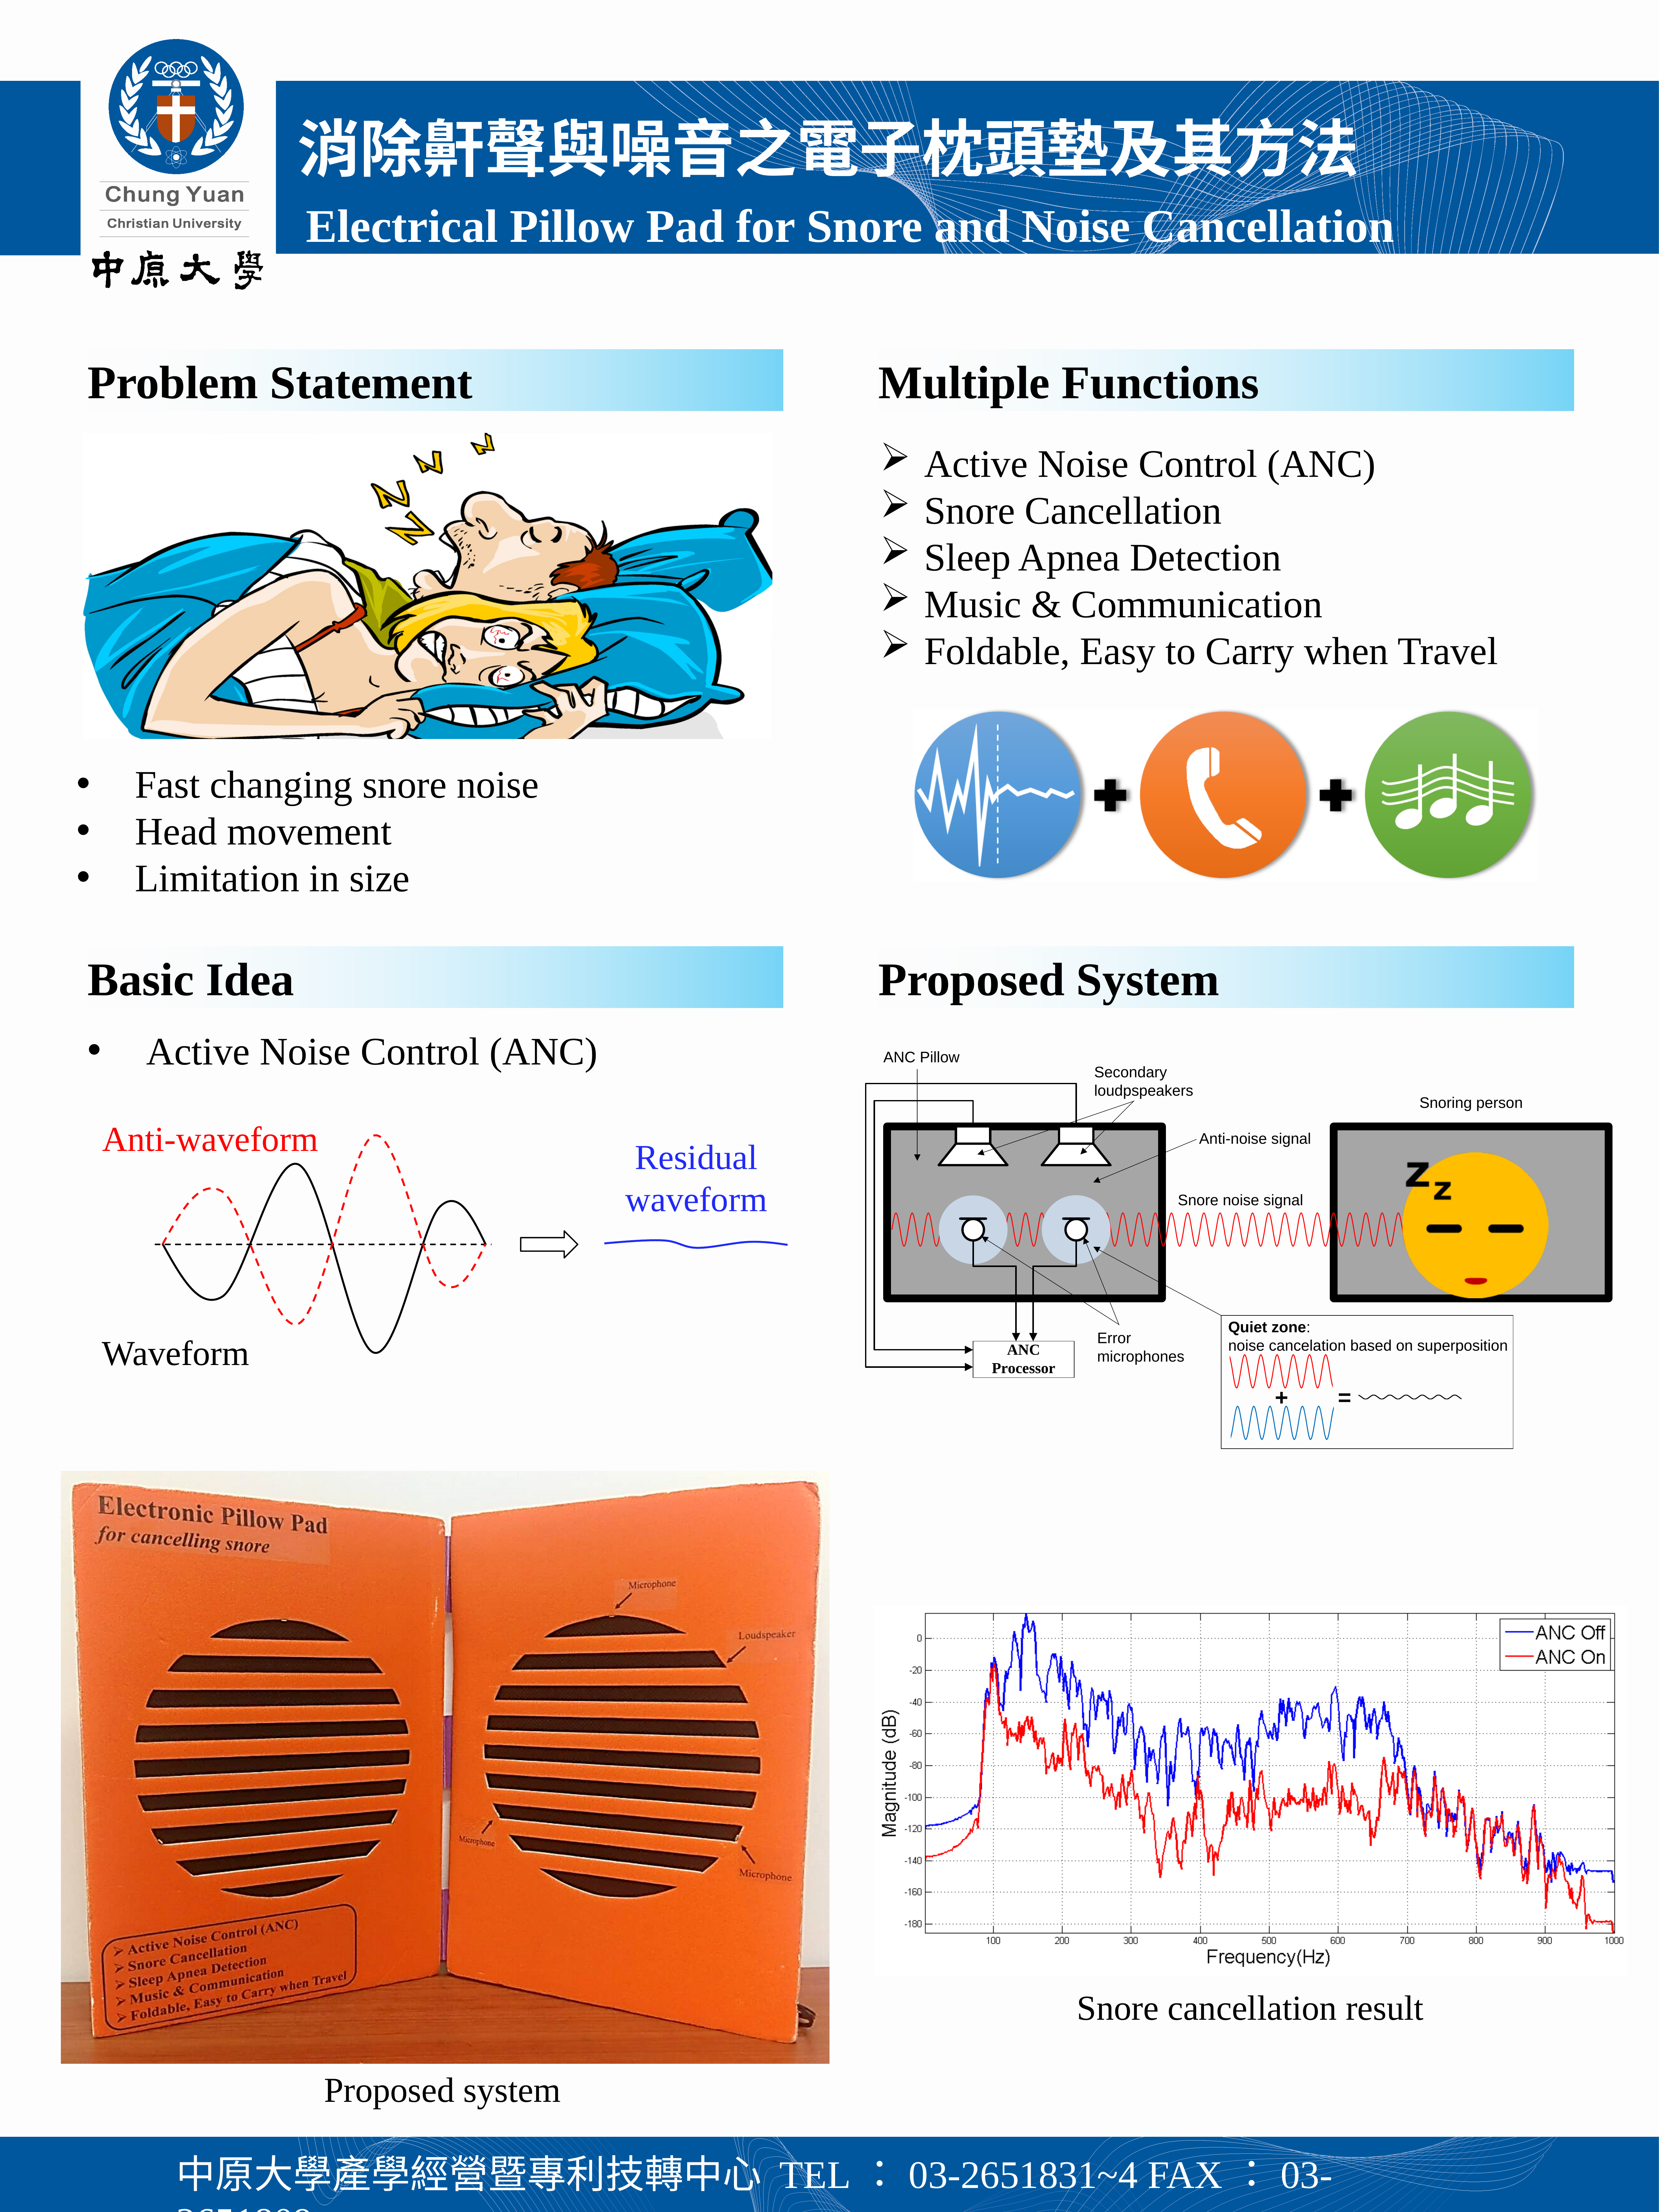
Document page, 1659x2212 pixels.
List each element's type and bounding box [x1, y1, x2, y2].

text_box [97, 1113, 788, 1375]
picture [0, 0, 1659, 2212]
